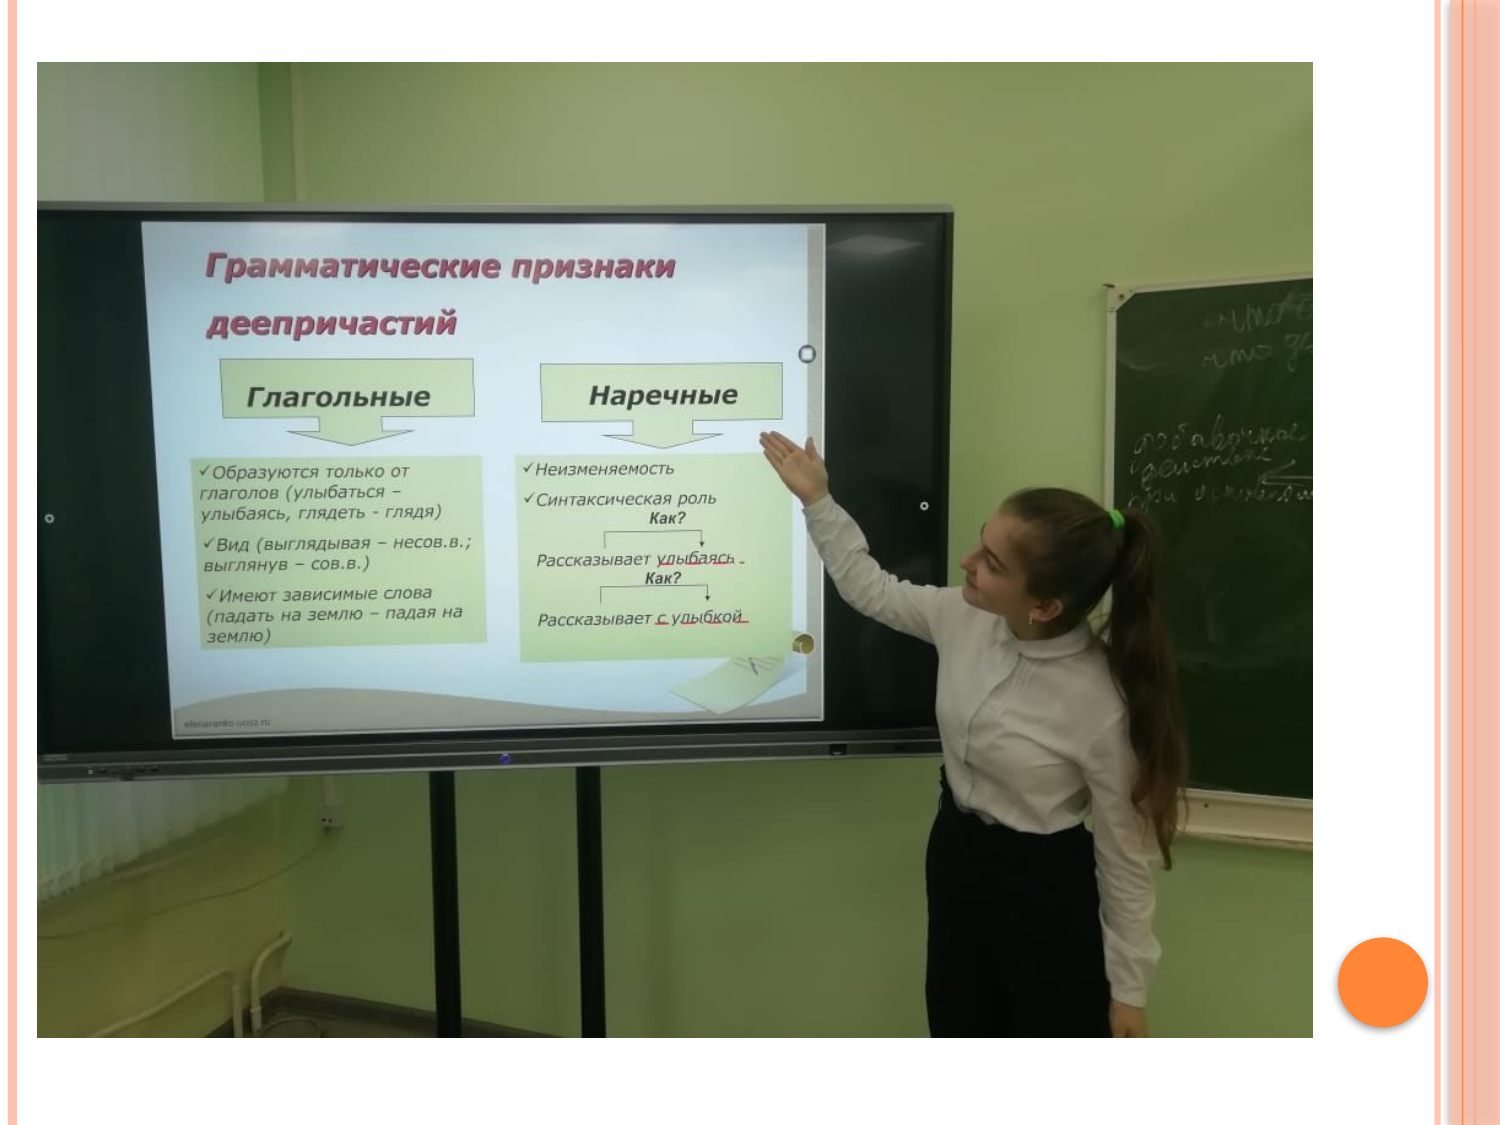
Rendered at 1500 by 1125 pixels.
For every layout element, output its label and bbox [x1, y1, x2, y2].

list [36, 61, 1313, 1038]
